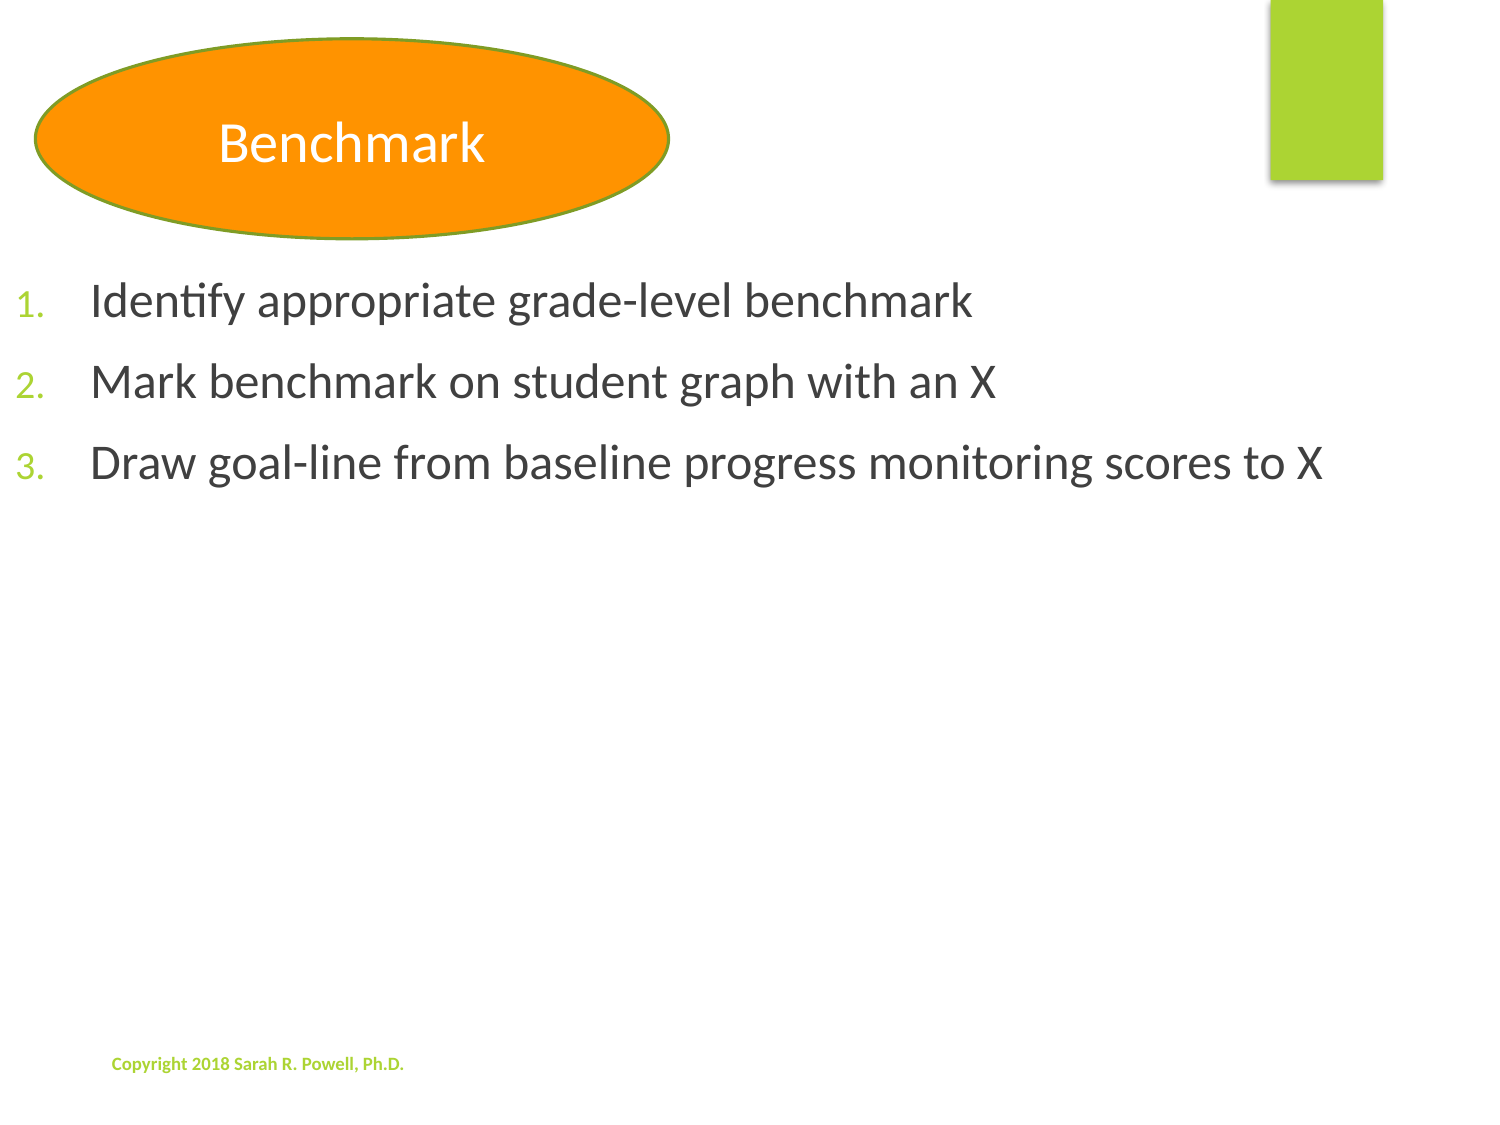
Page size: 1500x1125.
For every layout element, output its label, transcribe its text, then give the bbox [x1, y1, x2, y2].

footer Copyright 2018 Sarah R. Powell, Ph.D. [96, 1044, 731, 1082]
list Identify appropriate grade-level benchmark Mark benchmark on student graph with an X Draw goal-line from baseline progress monitoring scores to X [0, 260, 1425, 999]
text_box Benchmark [33, 37, 671, 241]
